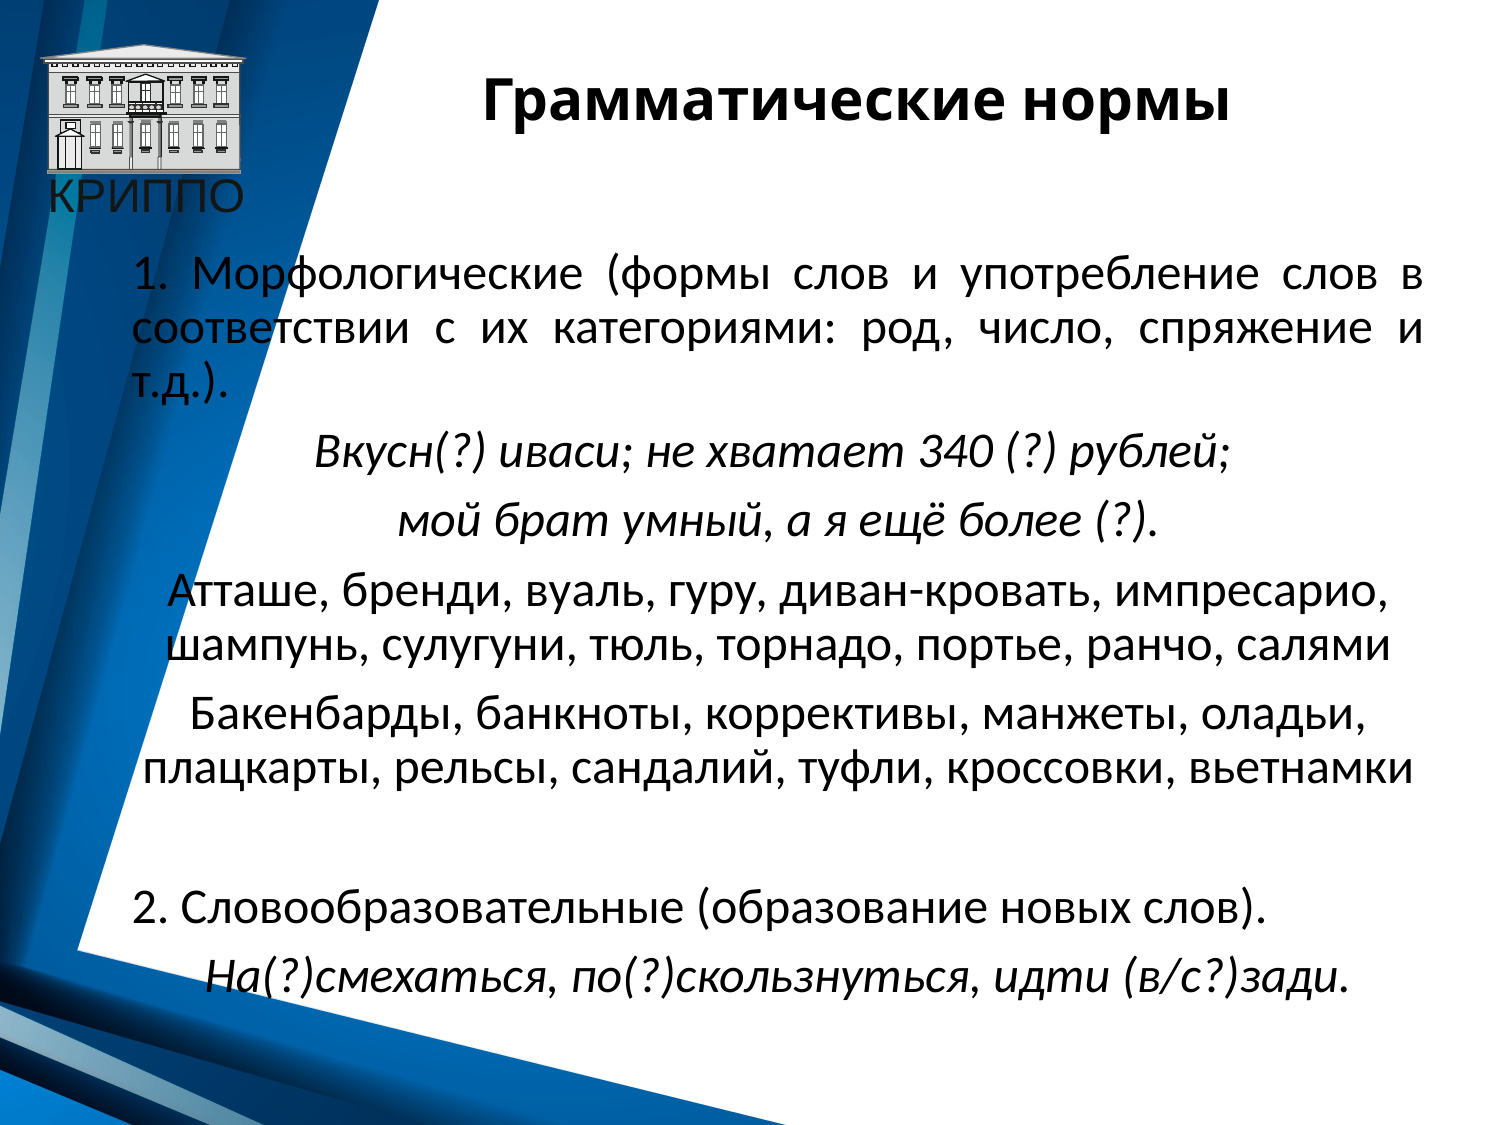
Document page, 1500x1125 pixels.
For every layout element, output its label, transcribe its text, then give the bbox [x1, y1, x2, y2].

list 1. Морфологические (формы слов и употребление слов в соответствии с их категориями: род, число, спряжение и т.д.). Вкусн(?) иваси; не хватает 340 (?) рублей; мой брат умный, а я ещё более (?). Атташе, бренди, вуаль, гуру, диван-кровать, импресарио, шампунь, сулугуни, тюль, торнадо, портье, ранчо, салями Бакенбарды, банкноты, коррективы, манжеты, оладьи, плацкарты, рельсы, сандалий, туфли, кроссовки, вьетнамки 2. Словообразовательные (образование новых слов). На(?)смехаться, по(?)скользнуться, идти (в/с?)зади. [103, 238, 1441, 1043]
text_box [39, 43, 247, 214]
title Грамматические нормы [305, 21, 1395, 181]
picture [0, 0, 1500, 1125]
